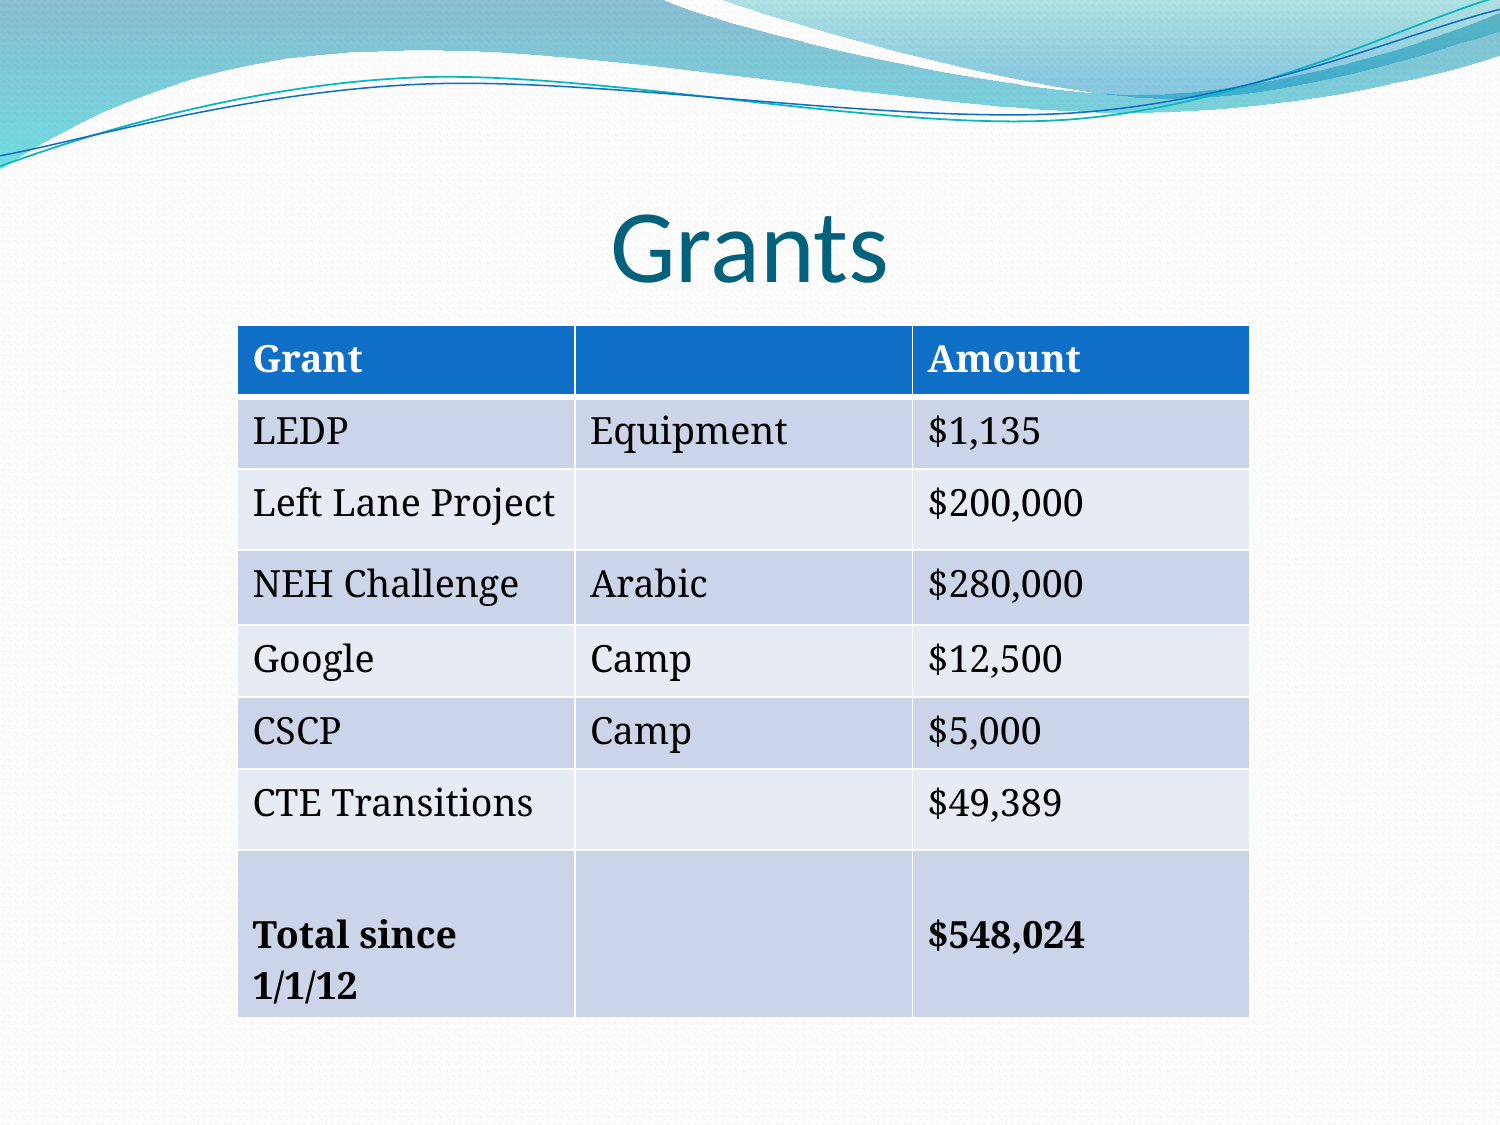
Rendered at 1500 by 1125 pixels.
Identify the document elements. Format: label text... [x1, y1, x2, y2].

table_cell CSCP [238, 698, 574, 768]
table_cell Camp [576, 698, 912, 768]
table_cell $548,024 [913, 851, 1249, 1017]
table_cell NEH Challenge [238, 551, 574, 624]
table_cell LEDP [238, 400, 574, 468]
table_cell [576, 470, 912, 549]
table_header Grant [238, 326, 574, 394]
table_cell Left Lane Project [238, 470, 574, 549]
table_cell Total since 1/1/12 [238, 851, 574, 1017]
table_cell [576, 770, 912, 849]
table_cell CTE Transitions [238, 770, 574, 849]
table_cell $12,500 [913, 626, 1249, 696]
table_cell [576, 851, 912, 1017]
table_cell Equipment [576, 400, 912, 468]
table_cell Arabic [576, 551, 912, 624]
table_cell $5,000 [913, 698, 1249, 768]
table_cell $280,000 [913, 551, 1249, 624]
table_cell Google [238, 626, 574, 696]
table_header [576, 326, 912, 394]
table_header Amount [913, 326, 1249, 394]
table_cell $49,389 [913, 770, 1249, 849]
table_cell $200,000 [913, 470, 1249, 549]
title Grants [75, 115, 1425, 303]
table_cell $1,135 [913, 400, 1249, 468]
table_cell Camp [576, 626, 912, 696]
